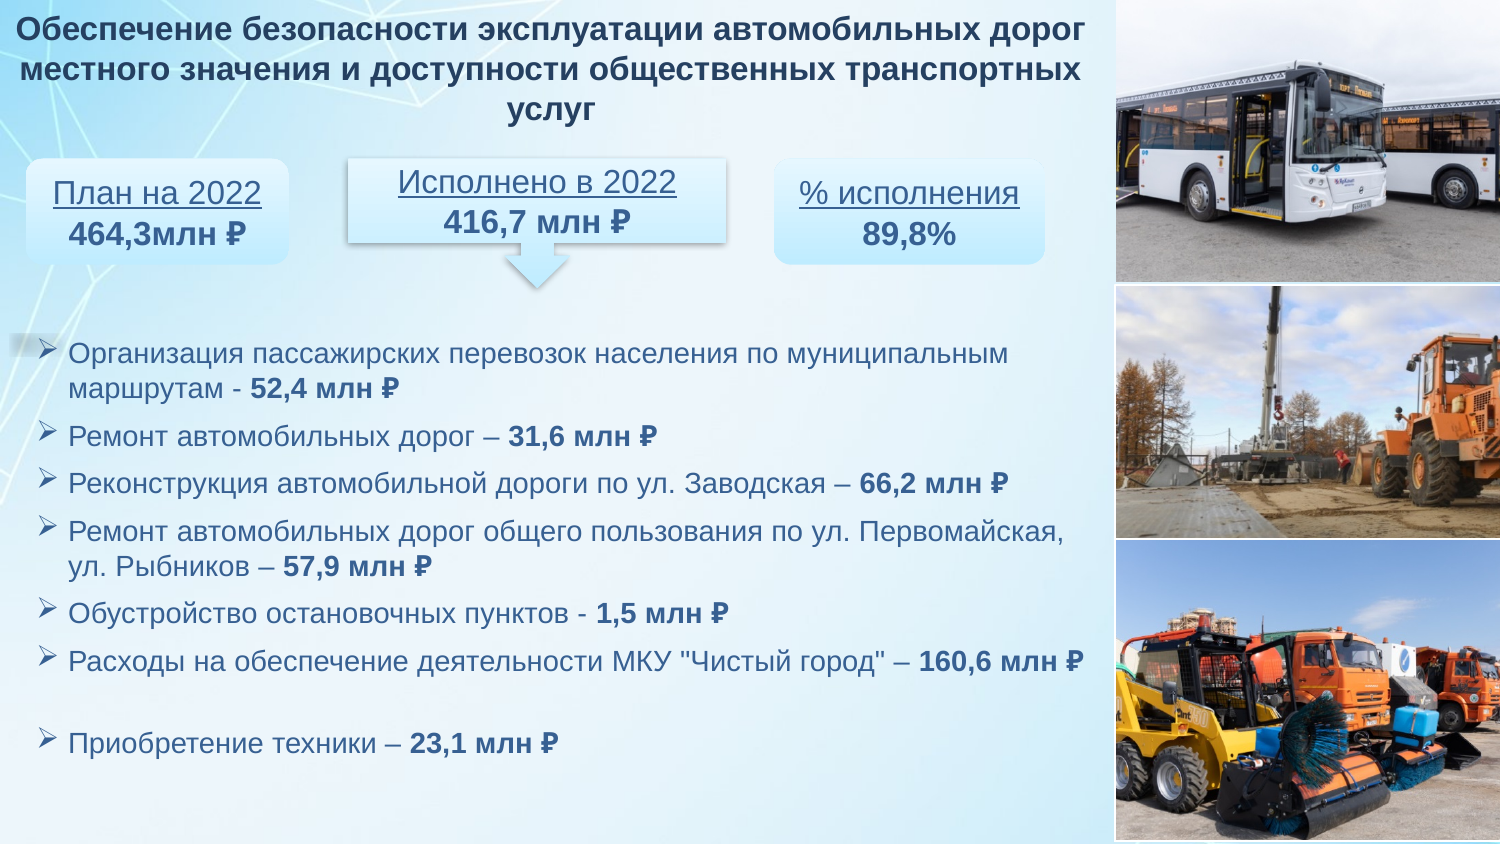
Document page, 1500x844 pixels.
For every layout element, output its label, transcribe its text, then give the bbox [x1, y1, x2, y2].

picture [1115, 285, 1500, 841]
text_box План на 2022 464,3млн ₽ [23, 156, 292, 267]
text_box Организация пассажирских перевозок населения по муниципальным маршрутам - 52,4 млн ₽ Ремонт автомобильных дорог – 31,6 млн ₽ Реконструкция автомобильной дороги по ул. Заводская – 66,2 млн ₽ Ремонт автомобильных дорог общего пользования по ул. Первомайская, ул. Рыбников – 57,9 млн ₽ Обустройство остановочных пунктов - 1,5 млн ₽ Расходы на обеспечение деятельности МКУ "Чистый город" – 160,6 млн ₽ Приобретение техники – 23,1 млн ₽ [9, 327, 1103, 767]
text_box Обеспечение безопасности эксплуатации автомобильных дорог местного значения и доступности общественных транспортных услуг [0, 0, 1103, 135]
picture [0, 0, 1500, 844]
text_box % исполнения 89,8% [771, 156, 1048, 267]
text_box Исполнено в 2022 416,7 млн ₽ [347, 157, 728, 289]
